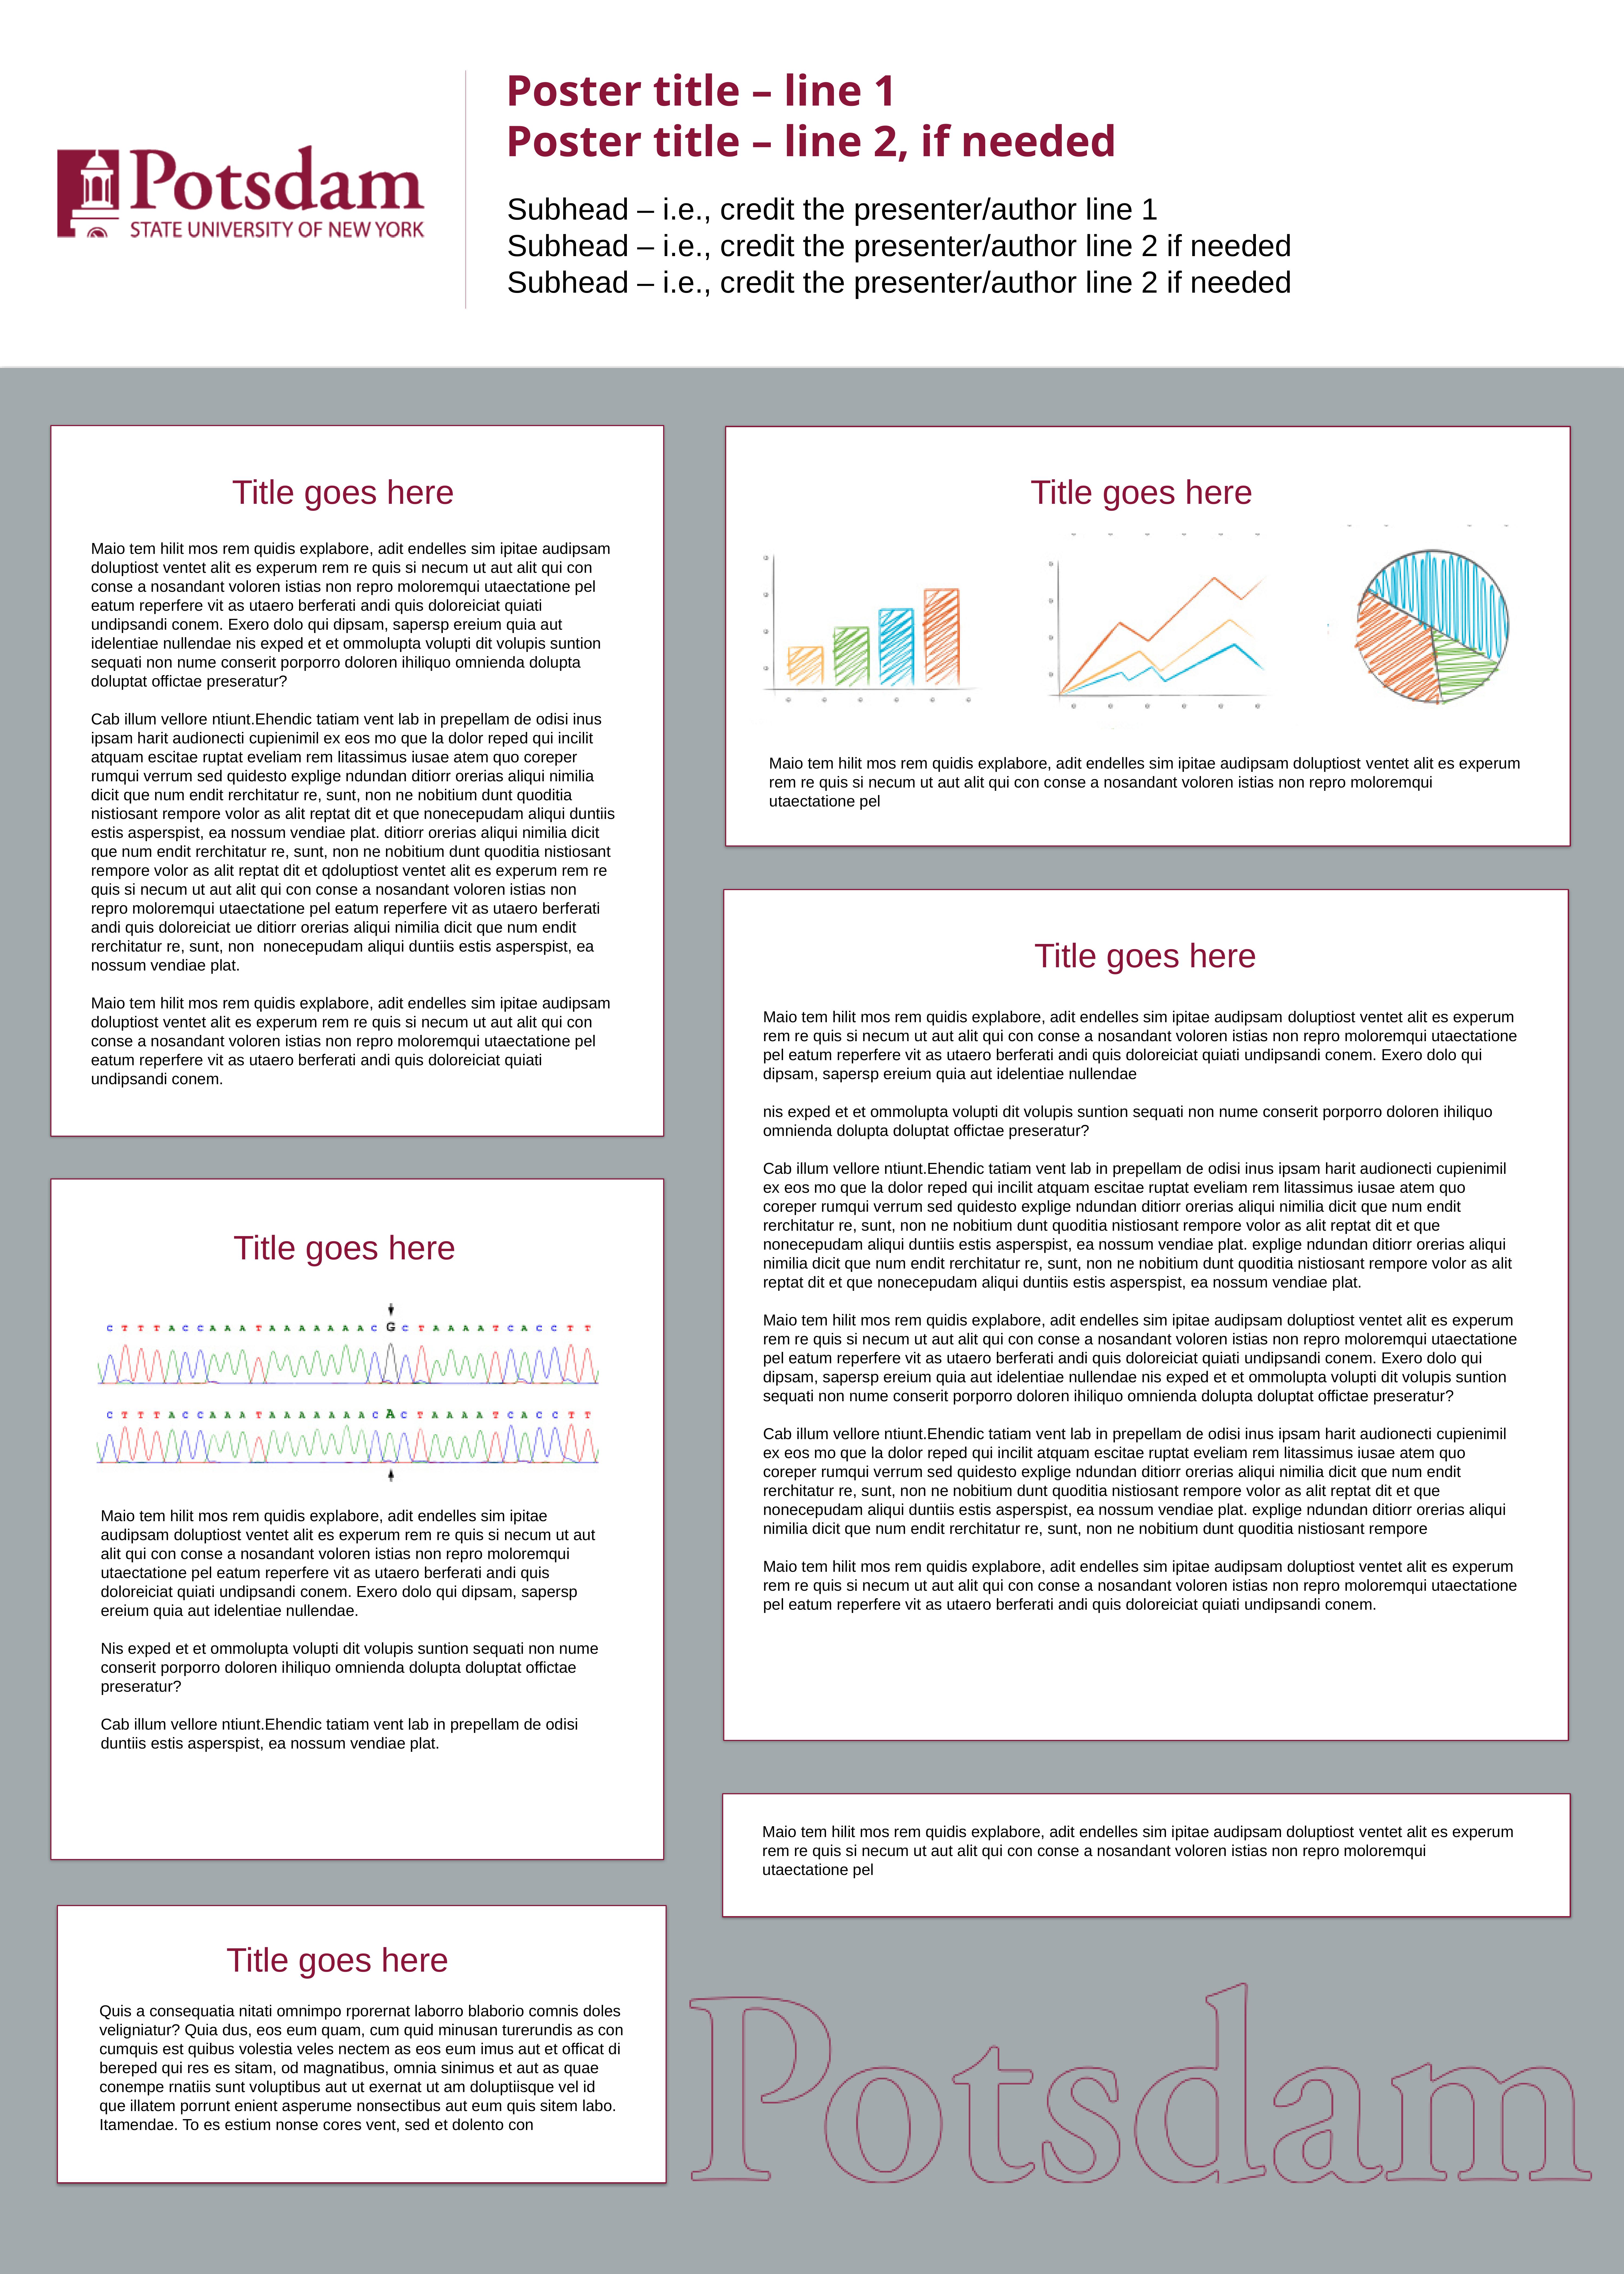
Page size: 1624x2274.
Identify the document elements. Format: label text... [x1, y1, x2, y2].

picture [96, 1303, 599, 1482]
text_box Title goes here [87, 1223, 603, 1268]
text_box [725, 426, 1570, 846]
text_box [723, 890, 1569, 1740]
text_box Title goes here [765, 931, 1526, 976]
picture [57, 145, 424, 238]
text_box Maio tem hilit mos rem quidis explabore, adit endelles sim ipitae audipsam doluptiost ventet alit es experum rem re quis si necum ut aut alit qui con conse a nosandant voloren istias non repro moloremqui utaectatione pel [765, 751, 1525, 812]
text_box Poster title – line 1 Poster title – line 2, if needed [502, 61, 1570, 167]
text_box Title goes here [117, 1936, 558, 1981]
picture [1029, 534, 1298, 729]
text_box Quis a consequatia nitati omnimpo rporernat laborro blaborio comnis doles veligniatur? Quia dus, eos eum quam, cum quid minusan turerundis as con cumquis est quibus volestia veles nectem as eos eum imus aut et officat di bereped qui res es sitam, od magnatibus, omnia sinimus et aut as quae conempe rnatiis sunt voluptibus aut ut exernat ut am doluptiisque vel id que illatem porrunt enient asperume nonsectibus aut eum quis sitem labo. Itamendae. To es estium nonse cores vent, sed et dolento con [95, 1999, 629, 2135]
text_box Maio tem hilit mos rem quidis explabore, adit endelles sim ipitae audipsam doluptiost ventet alit es experum rem re quis si necum ut aut alit qui con conse a nosandant voloren istias non repro moloremqui utaectatione pel [758, 1819, 1518, 1880]
text_box [51, 425, 664, 1136]
text_box [0, 368, 1624, 2274]
text_box Title goes here [123, 468, 564, 513]
text_box Maio tem hilit mos rem quidis explabore, adit endelles sim ipitae audipsam doluptiost ventet alit es experum rem re quis si necum ut aut alit qui con conse a nosandant voloren istias non repro moloremqui utaectatione pel eatum reperfere vit as utaero berferati andi quis doloreiciat quiati undipsandi conem. Exero dolo qui dipsam, sapersp ereium quia aut idelentiae nullendae. Nis exped et et ommolupta volupti dit volupis suntion sequati non nume conserit porporro doloren ihiliquo omnienda dolupta doluptat offictae preseratur? Cab illum vellore ntiunt.Ehendic tatiam vent lab in prepellam de odisi duntiis estis asperspist, ea nossum vendiae plat. [97, 1504, 620, 1754]
text_box Maio tem hilit mos rem quidis explabore, adit endelles sim ipitae audipsam doluptiost ventet alit es experum rem re quis si necum ut aut alit qui con conse a nosandant voloren istias non repro moloremqui utaectatione pel eatum reperfere vit as utaero berferati andi quis doloreiciat quiati undipsandi conem. Exero dolo qui dipsam, sapersp ereium quia aut idelentiae nullendae nis exped et et ommolupta volupti dit volupis suntion sequati non nume conserit porporro doloren ihiliquo omnienda dolupta doluptat offictae preseratur? Cab illum vellore ntiunt.Ehendic tatiam vent lab in prepellam de odisi inus ipsam harit audionecti cupienimil ex eos mo que la dolor reped qui incilit atquam escitae ruptat eveliam rem litassimus iusae atem quo coreper rumqui verrum sed quidesto explige ndundan ditiorr orerias aliqui nimilia dicit que num endit rerchitatur re, sunt, non ne nobitium dunt quoditia nistiosant rempore volor as alit reptat dit et que nonecepudam aliqui duntiis estis asperspist, ea nossum vendiae plat. ditiorr orerias aliqui nimilia dicit que num endit rerchitatur re, sunt, non ne nobitium dunt quoditia nistiosant rempore volor as alit reptat dit et qdoluptiost ventet alit es experum rem re quis si necum ut aut alit qui con conse a nosandant voloren istias non repro moloremqui utaectatione pel eatum reperfere vit as utaero berferati andi quis doloreiciat ue ditiorr orerias aliqui nimilia dicit que num endit rerchitatur re, sunt, non nonecepudam aliqui duntiis estis asperspist, ea nossum vendiae plat. Maio tem hilit mos rem quidis explabore, adit endelles sim ipitae audipsam doluptiost ventet alit es experum rem re quis si necum ut aut alit qui con conse a nosandant voloren istias non repro moloremqui utaectatione pel eatum reperfere vit as utaero berferati andi quis doloreiciat quiati undipsandi conem. [87, 536, 620, 1090]
picture [689, 1981, 1592, 2183]
text_box Maio tem hilit mos rem quidis explabore, adit endelles sim ipitae audipsam doluptiost ventet alit es experum rem re quis si necum ut aut alit qui con conse a nosandant voloren istias non repro moloremqui utaectatione pel eatum reperfere vit as utaero berferati andi quis doloreiciat quiati undipsandi conem. Exero dolo qui dipsam, sapersp ereium quia aut idelentiae nullendae nis exped et et ommolupta volupti dit volupis suntion sequati non nume conserit porporro doloren ihiliquo omnienda dolupta doluptat offictae preseratur? Cab illum vellore ntiunt.Ehendic tatiam vent lab in prepellam de odisi inus ipsam harit audionecti cupienimil ex eos mo que la dolor reped qui incilit atquam escitae ruptat eveliam rem litassimus iusae atem quo coreper rumqui verrum sed quidesto explige ndundan ditiorr orerias aliqui nimilia dicit que num endit rerchitatur re, sunt, non ne nobitium dunt quoditia nistiosant rempore volor as alit reptat dit et que nonecepudam aliqui duntiis estis asperspist, ea nossum vendiae plat. explige ndundan ditiorr orerias aliqui nimilia dicit que num endit rerchitatur re, sunt, non ne nobitium dunt quoditia nistiosant rempore volor as alit reptat dit et que nonecepudam aliqui duntiis estis asperspist, ea nossum vendiae plat. Maio tem hilit mos rem quidis explabore, adit endelles sim ipitae audipsam doluptiost ventet alit es experum rem re quis si necum ut aut alit qui con conse a nosandant voloren istias non repro moloremqui utaectatione pel eatum reperfere vit as utaero berferati andi quis doloreiciat quiati undipsandi conem. Exero dolo qui dipsam, sapersp ereium quia aut idelentiae nullendae nis exped et et ommolupta volupti dit volupis suntion sequati non nume conserit porporro doloren ihiliquo omnienda dolupta doluptat offictae preseratur? Cab illum vellore ntiunt.Ehendic tatiam vent lab in prepellam de odisi inus ipsam harit audionecti cupienimil ex eos mo que la dolor reped qui incilit atquam escitae ruptat eveliam rem litassimus iusae atem quo coreper rumqui verrum sed quidesto explige ndundan ditiorr orerias aliqui nimilia dicit que num endit rerchitatur re, sunt, non ne nobitium dunt quoditia nistiosant rempore volor as alit reptat dit et que nonecepudam aliqui duntiis estis asperspist, ea nossum vendiae plat. explige ndundan ditiorr orerias aliqui nimilia dicit que num endit rerchitatur re, sunt, non ne nobitium dunt quoditia nistiosant rempore Maio tem hilit mos rem quidis explabore, adit endelles sim ipitae audipsam doluptiost ventet alit es experum rem re quis si necum ut aut alit qui con conse a nosandant voloren istias non repro moloremqui utaectatione pel eatum reperfere vit as utaero berferati andi quis doloreiciat quiati undipsandi conem. [759, 1004, 1523, 1653]
text_box [51, 1179, 664, 1860]
text_box Subhead – i.e., credit the presenter/author line 1 Subhead – i.e., credit the presenter/author line 2 if needed Subhead – i.e., credit the presenter/author line 2 if needed [503, 187, 1570, 301]
picture [1327, 525, 1523, 725]
text_box [723, 1794, 1570, 1917]
text_box Title goes here [765, 468, 1518, 513]
picture [734, 534, 999, 725]
text_box [57, 1906, 666, 2183]
